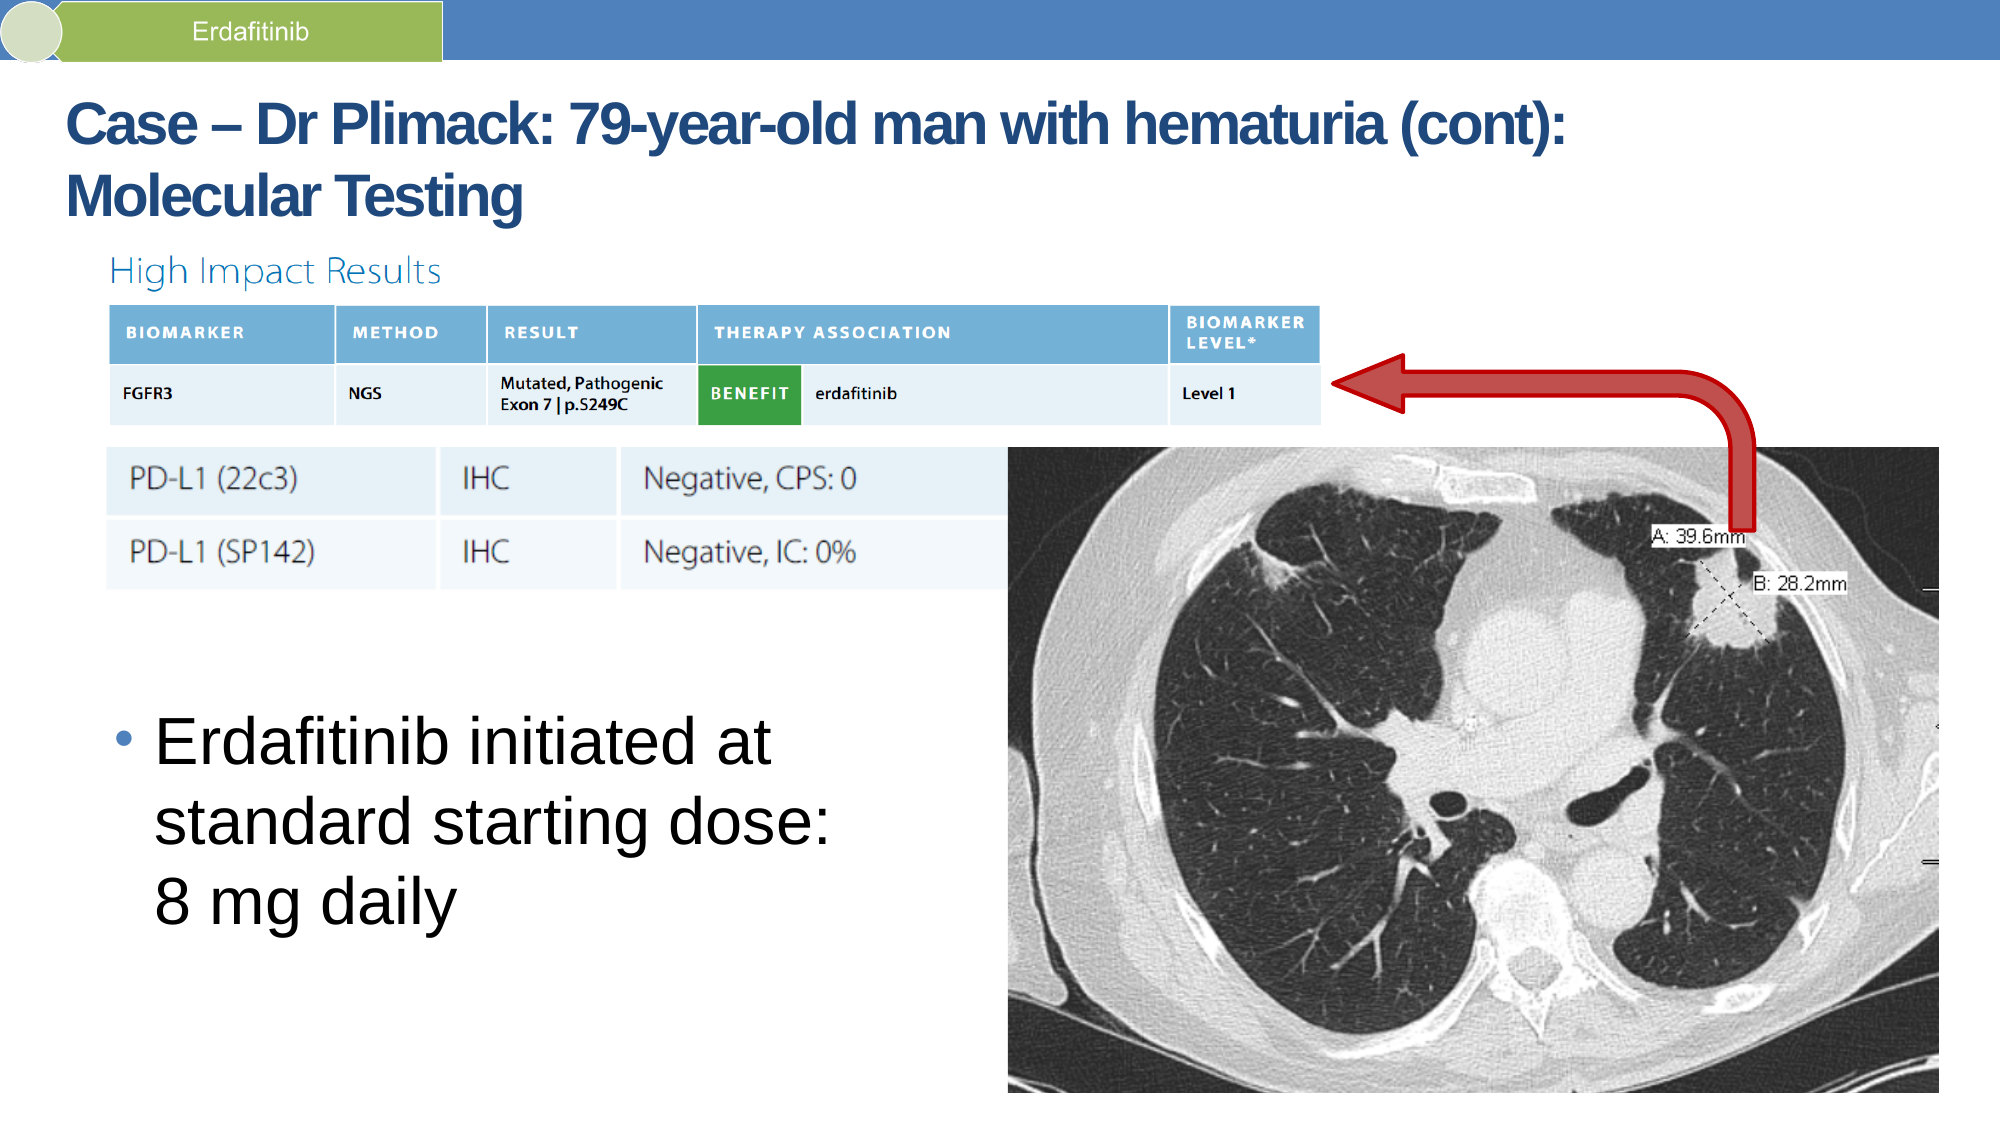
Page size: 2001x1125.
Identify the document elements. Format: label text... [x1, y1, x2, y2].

text_box Case – Dr Plimack: 79-year-old man with hematuria (cont): Molecular Testing [49, 74, 1850, 238]
picture [0, 1, 443, 64]
picture [99, 446, 1940, 1093]
text_box [1354, 353, 1757, 443]
text_box Erdafitinib initiated at standard starting dose: 8 mg daily [99, 690, 889, 945]
picture [99, 249, 1346, 437]
